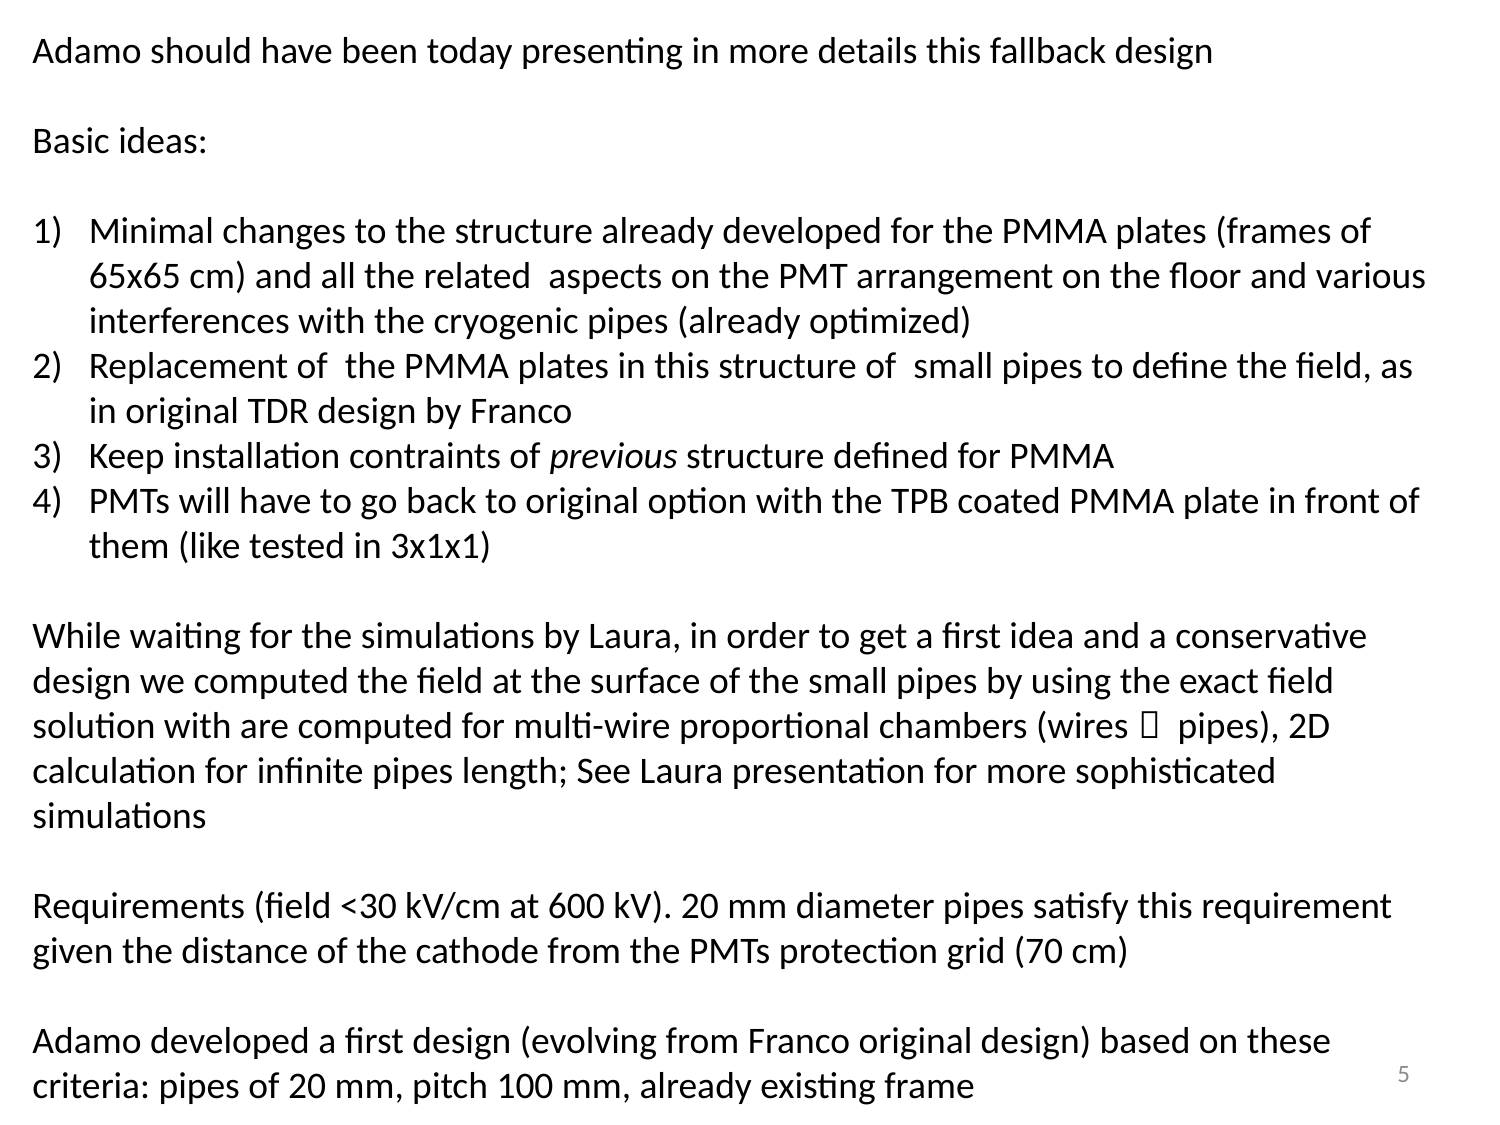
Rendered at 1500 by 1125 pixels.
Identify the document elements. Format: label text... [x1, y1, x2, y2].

text_box Adamo should have been today presenting in more details this fallback design Basic ideas: Minimal changes to the structure already developed for the PMMA plates (frames of 65x65 cm) and all the related aspects on the PMT arrangement on the floor and various interferences with the cryogenic pipes (already optimized) Replacement of the PMMA plates in this structure of small pipes to define the field, as in original TDR design by Franco Keep installation contraints of previous structure defined for PMMA PMTs will have to go back to original option with the TPB coated PMMA plate in front of them (like tested in 3x1x1) While waiting for the simulations by Laura, in order to get a first idea and a conservative design we computed the field at the surface of the small pipes by using the exact field solution with are computed for multi-wire proportional chambers (wires  pipes), 2D calculation for infinite pipes length; See Laura presentation for more sophisticated simulations Requirements (field <30 kV/cm at 600 kV). 20 mm diameter pipes satisfy this requirement given the distance of the cathode from the PMTs protection grid (70 cm) Adamo developed a first design (evolving from Franco original design) based on these criteria: pipes of 20 mm, pitch 100 mm, already existing frame [17, 19, 1459, 1114]
